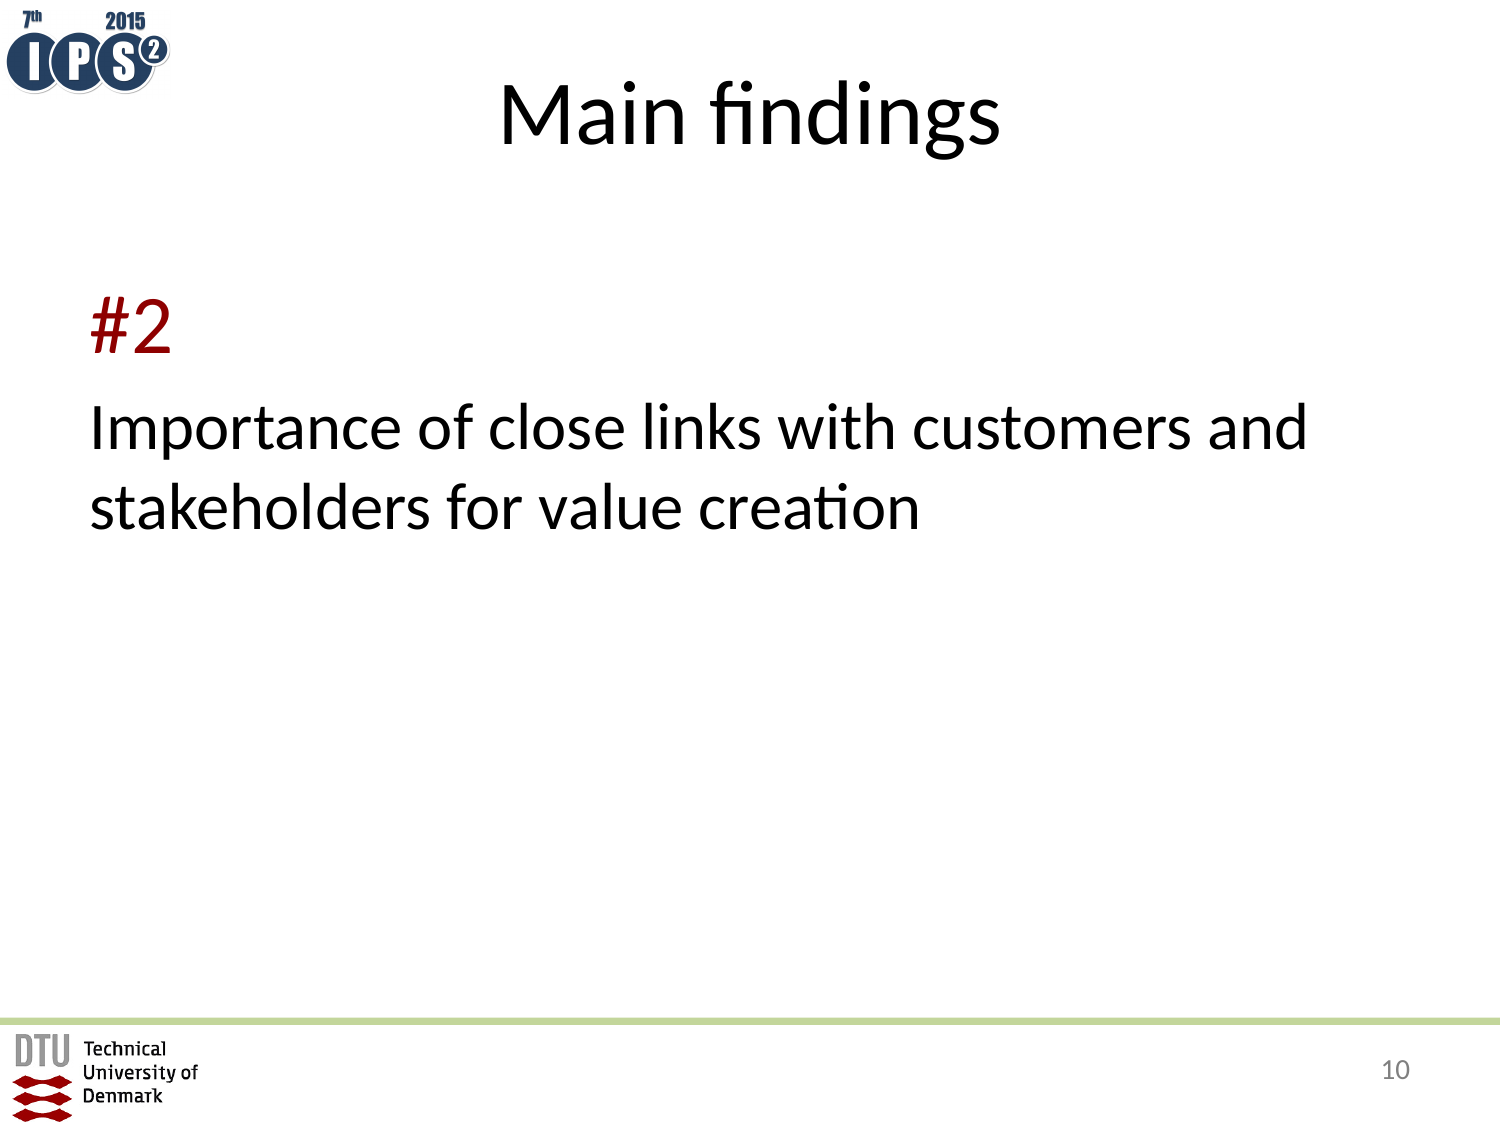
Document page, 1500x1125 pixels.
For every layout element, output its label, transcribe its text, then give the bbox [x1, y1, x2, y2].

title Main findings [75, 45, 1425, 233]
picture [12, 1034, 201, 1122]
list #2 Importance of close links with customers and stakeholders for value creation [75, 262, 1425, 1005]
slide_number 10 [1074, 1042, 1425, 1103]
